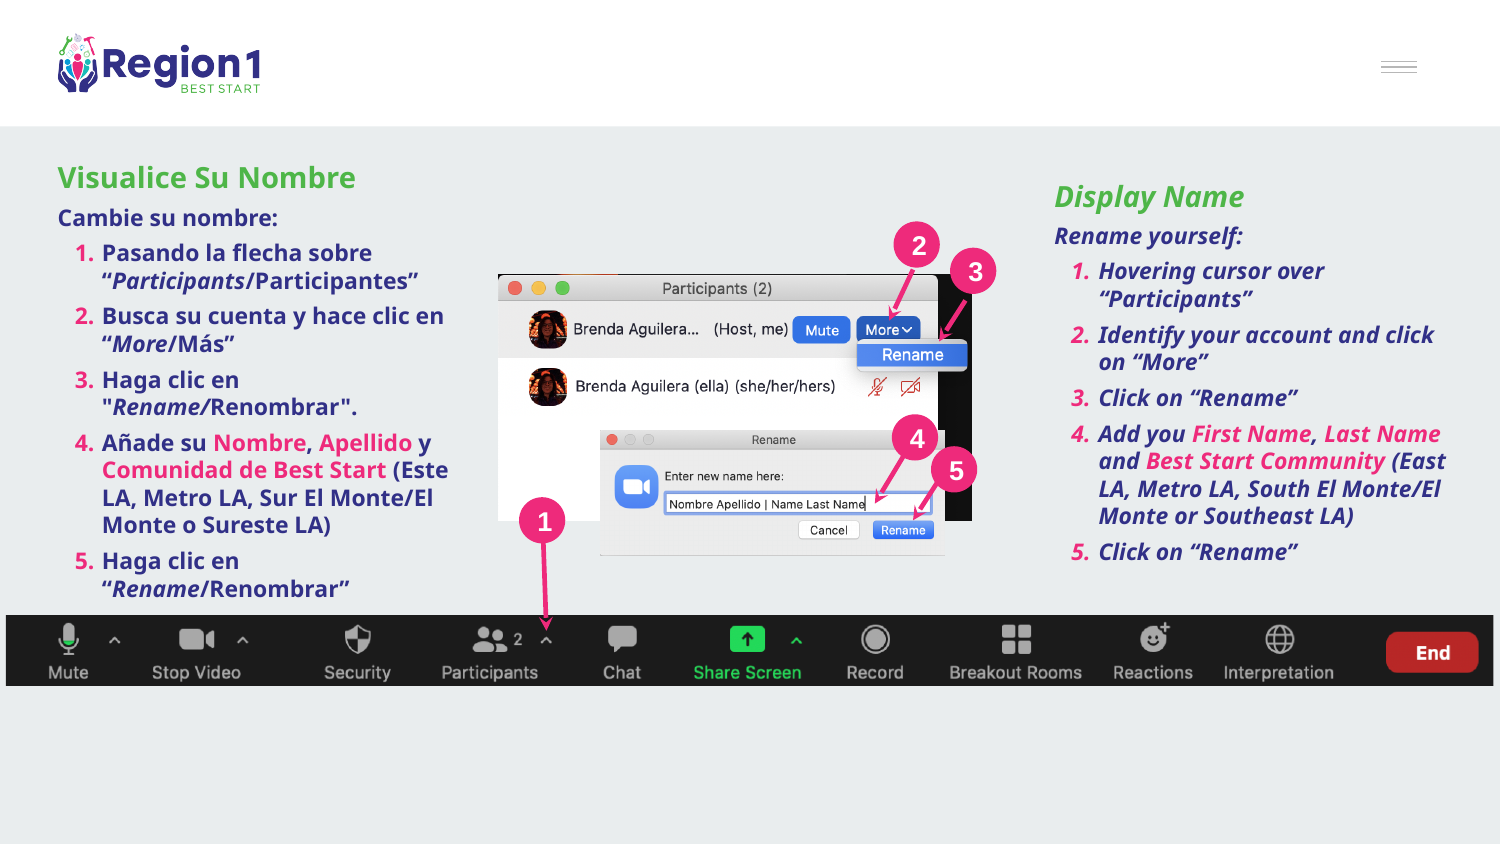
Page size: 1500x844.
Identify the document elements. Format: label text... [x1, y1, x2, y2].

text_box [513, 494, 571, 546]
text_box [888, 276, 914, 321]
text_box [542, 555, 547, 632]
picture [5, 615, 1494, 686]
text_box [886, 411, 944, 463]
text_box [944, 245, 1002, 296]
text_box Visualice Su Nombre Cambie su nombre: Pasando la flecha sobre “Participants/Participantes” Busca su cuenta y hace clic en “More/Más” Haga clic en "Rename/Renombrar". Añade su Nombre, Apellido y Comunidad de Best Start (Este LA, Metro LA, Sur El Monte/El Monte o Sureste LA) Haga clic en “Rename/Renombrar” [42, 226, 469, 536]
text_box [938, 300, 966, 342]
picture [55, 30, 263, 96]
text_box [925, 443, 983, 495]
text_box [888, 219, 946, 270]
picture [498, 274, 972, 557]
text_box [874, 453, 905, 504]
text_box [912, 478, 940, 521]
text_box Display Name Rename yourself: Hovering cursor over “Participants” Identify your account and click on “More” Click on “Rename” Add you First Name, Last Name and Best Start Community (East LA, Metro LA, South El Monte/El Monte or Southeast LA) Click on “Rename” [1039, 246, 1465, 497]
